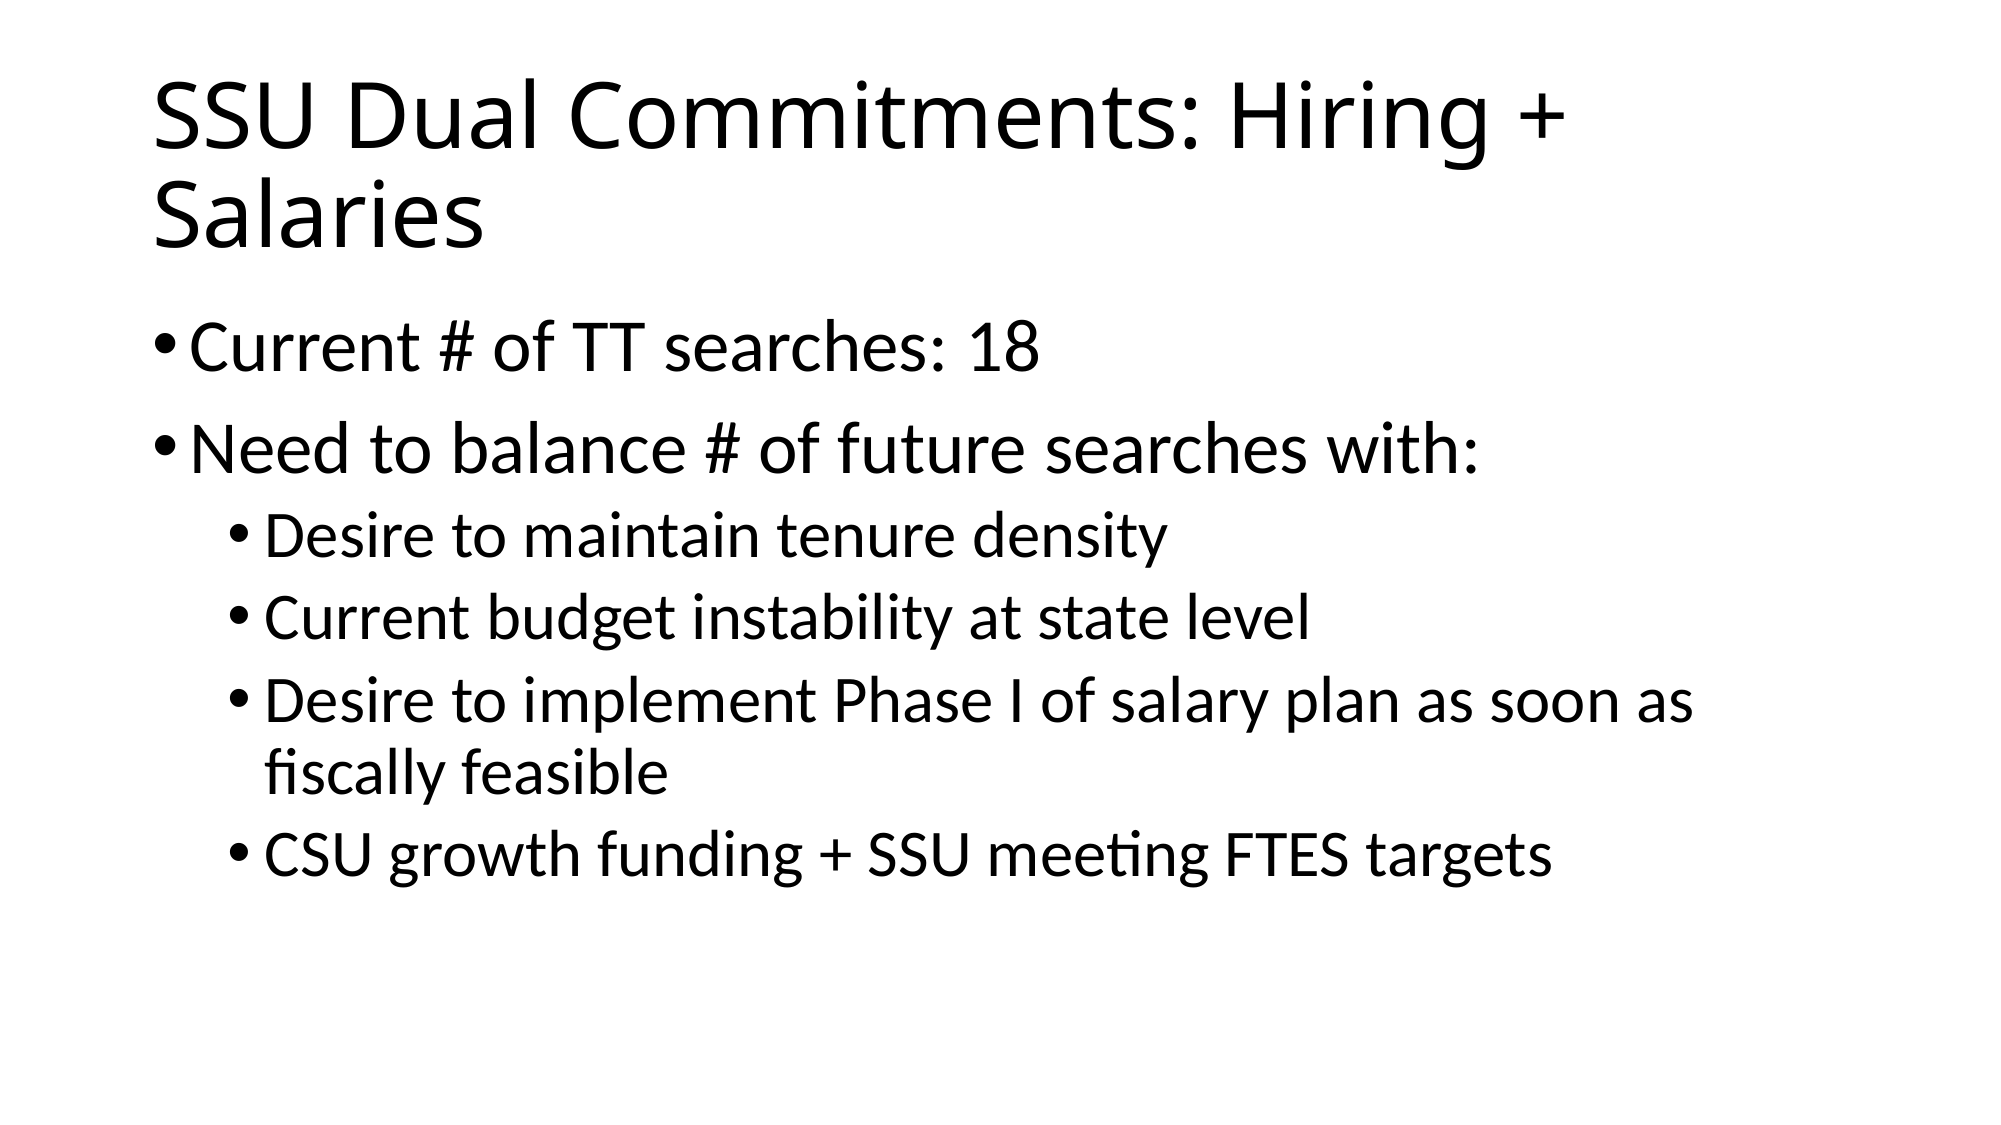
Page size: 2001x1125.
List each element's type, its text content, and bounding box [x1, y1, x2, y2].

title SSU Dual Commitments: Hiring + Salaries [137, 59, 1863, 278]
list Current # of TT searches: 18 Need to balance # of future searches with: Desire to maintain tenure density Current budget instability at state level Desire to implement Phase I of salary plan as soon as fiscally feasible CSU growth funding + SSU meeting FTES targets [137, 299, 1863, 1014]
